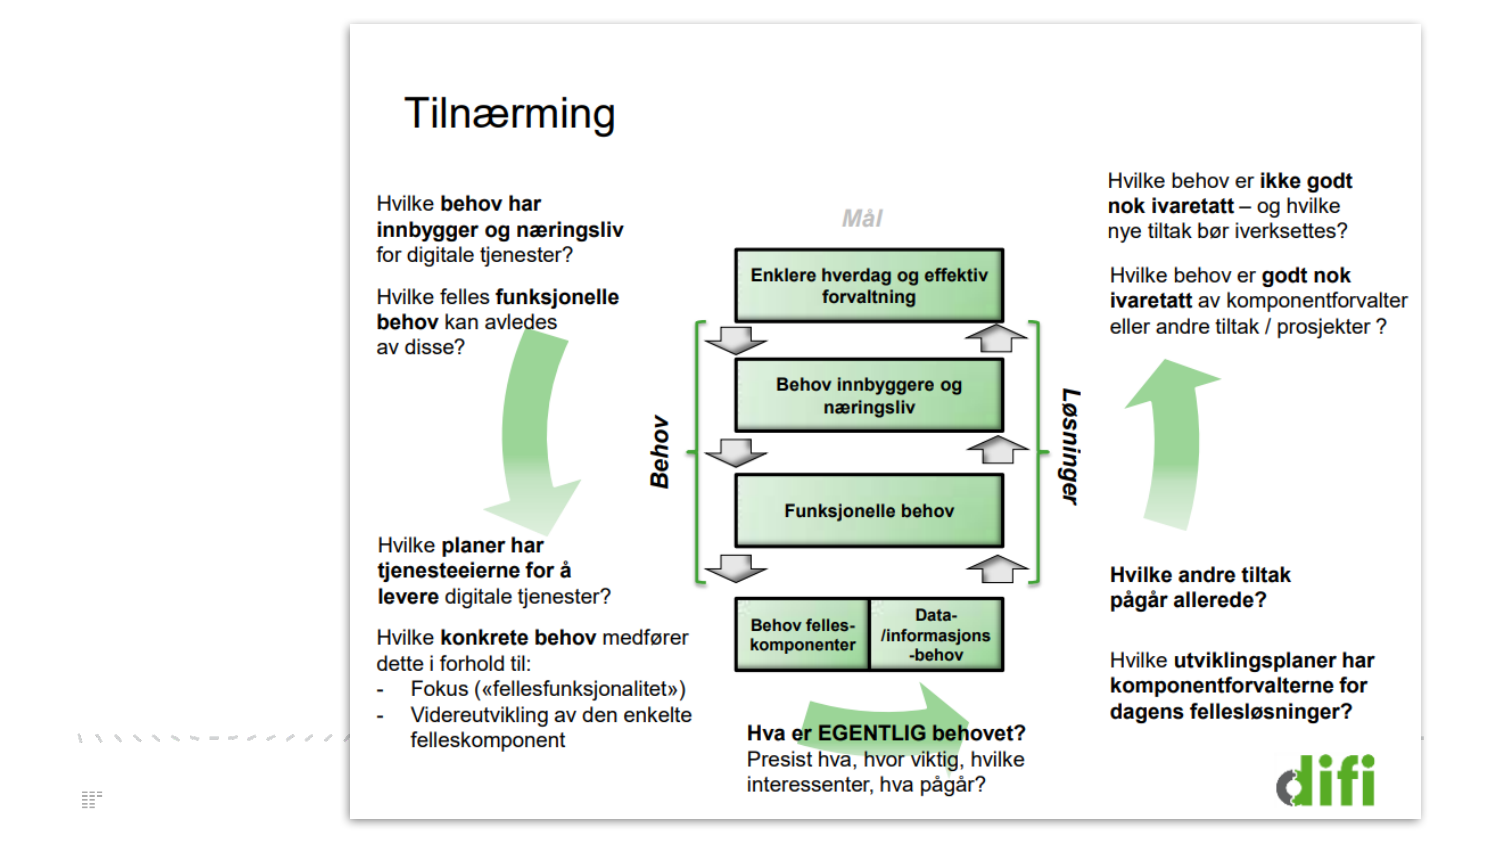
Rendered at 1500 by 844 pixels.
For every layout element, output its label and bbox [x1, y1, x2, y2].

picture [79, 790, 103, 809]
picture [77, 24, 1424, 819]
